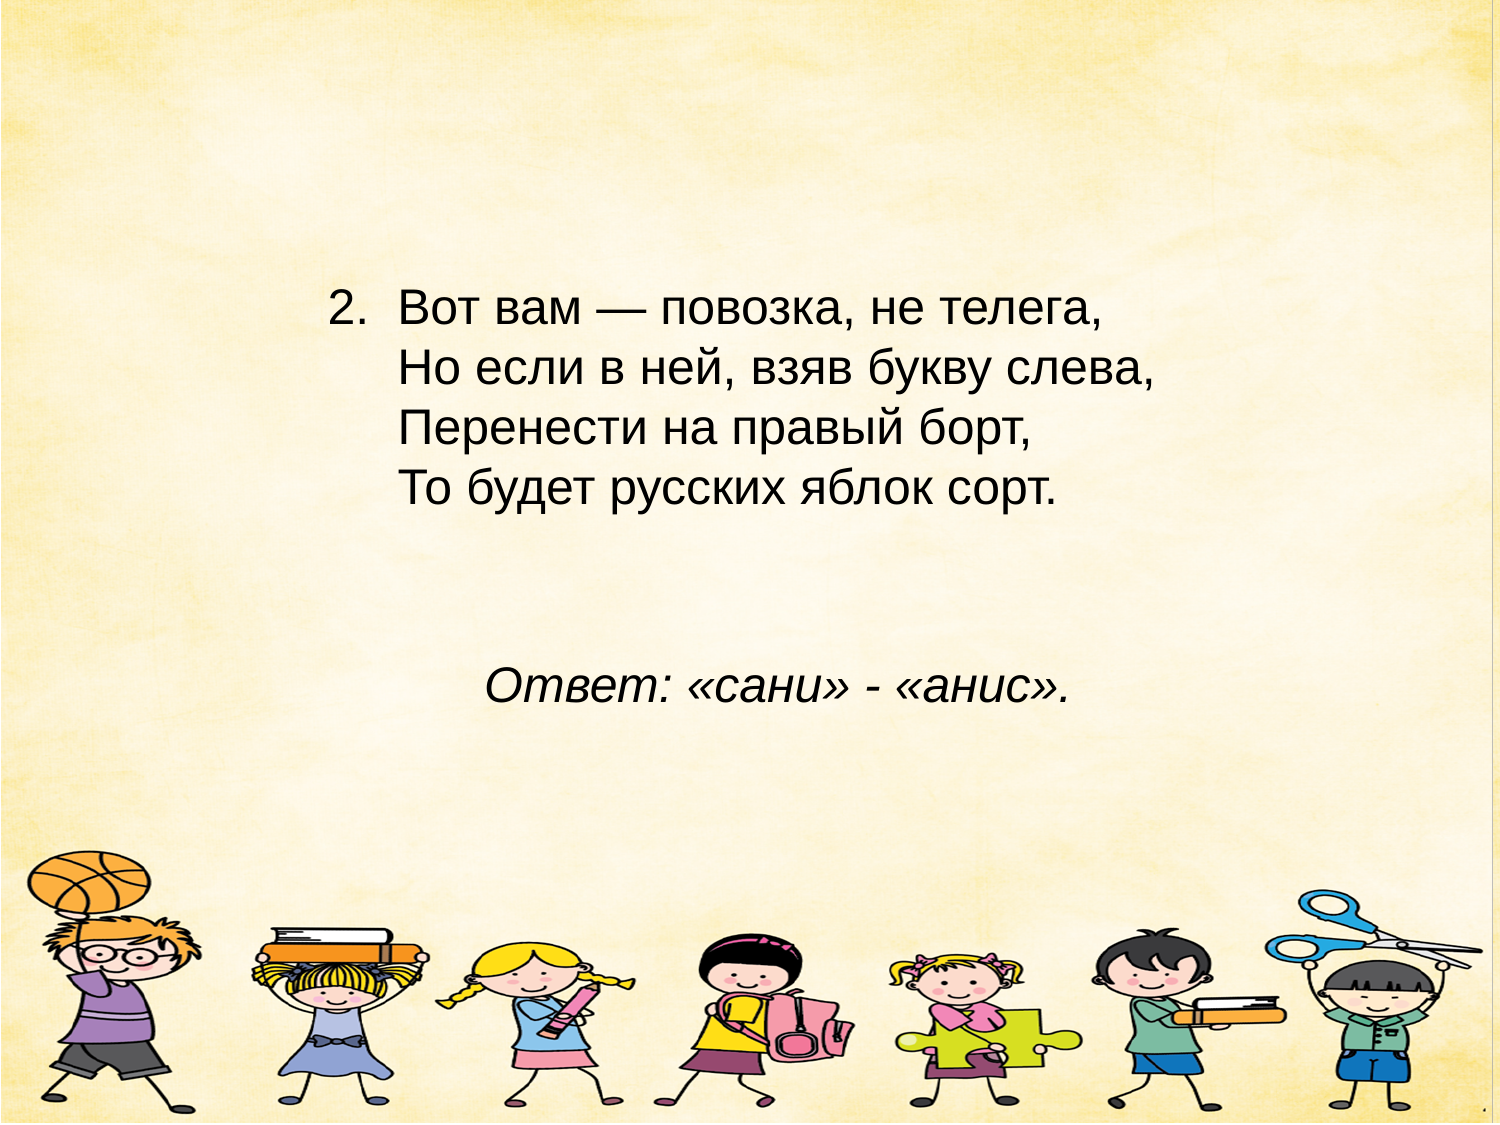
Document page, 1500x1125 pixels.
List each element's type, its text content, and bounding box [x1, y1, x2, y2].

text_box Ответ: «сани» - «анис». [469, 645, 1088, 720]
text_box 2. Вот вам — повозка, не телега, Но если в ней, взяв букву слева, Перенести на правый борт, То будет русских яблок сорт. [312, 267, 1247, 522]
picture [0, 0, 1500, 1125]
